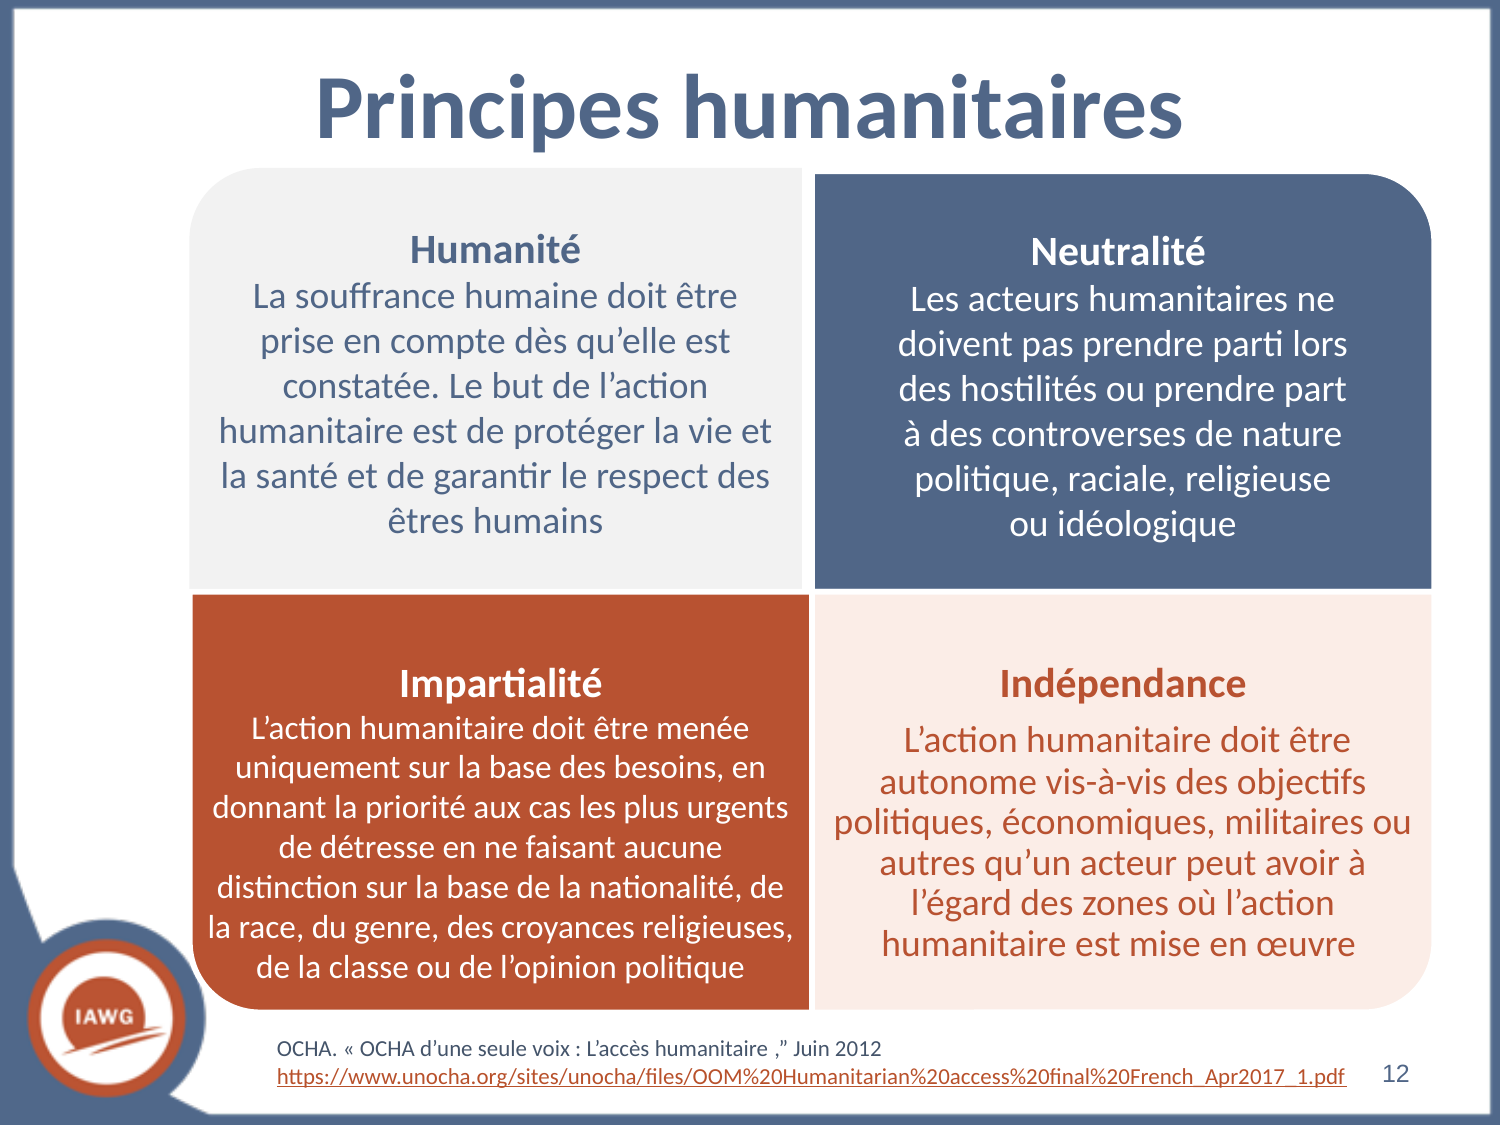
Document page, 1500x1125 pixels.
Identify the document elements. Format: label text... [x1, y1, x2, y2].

slide_number ‹#› [1074, 1042, 1425, 1103]
text_box OCHA. « OCHA d’une seule voix : L’accès humanitaire ,” Juin 2012 https://www.unocha.org/sites/unocha/files/OOM%20Humanitarian%20access%20final%20French_Apr2017_1.pdf [261, 1035, 1373, 1097]
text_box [184, 170, 1435, 1027]
picture [0, 0, 1500, 1125]
title Principes humanitaires [75, 8, 1425, 196]
